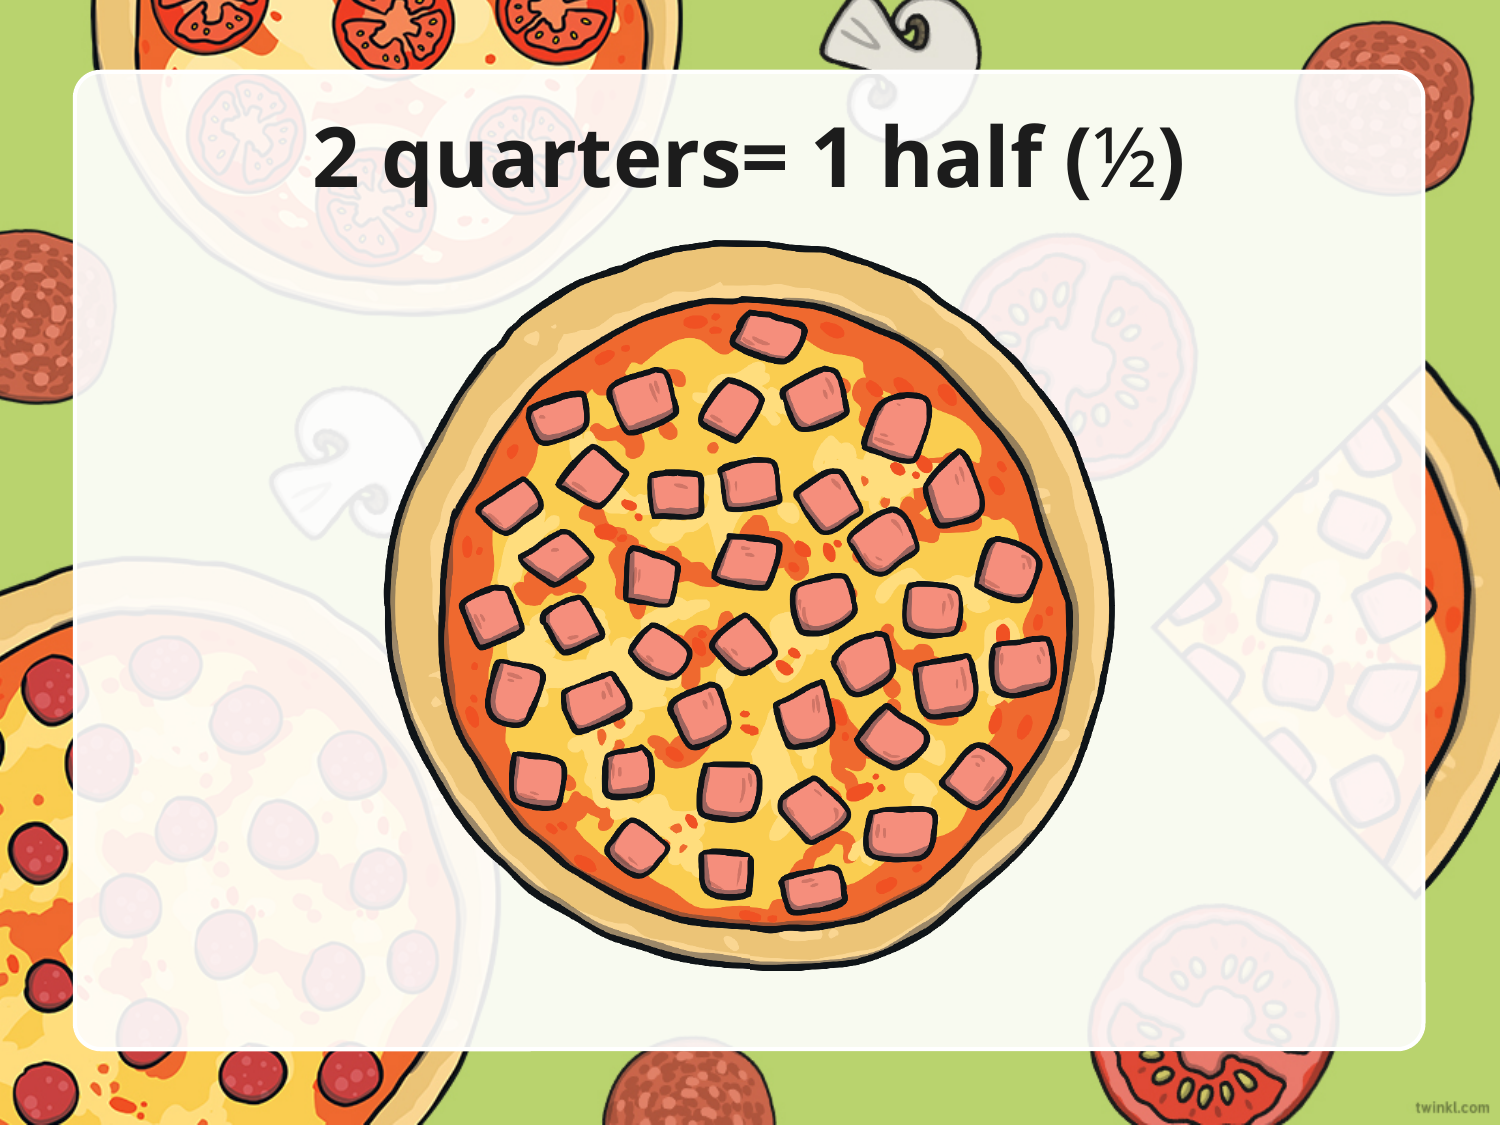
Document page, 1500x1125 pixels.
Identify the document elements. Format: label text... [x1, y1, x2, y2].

title 2 quarters= 1 half (½) [73, 76, 1426, 244]
picture [0, 0, 1500, 1125]
